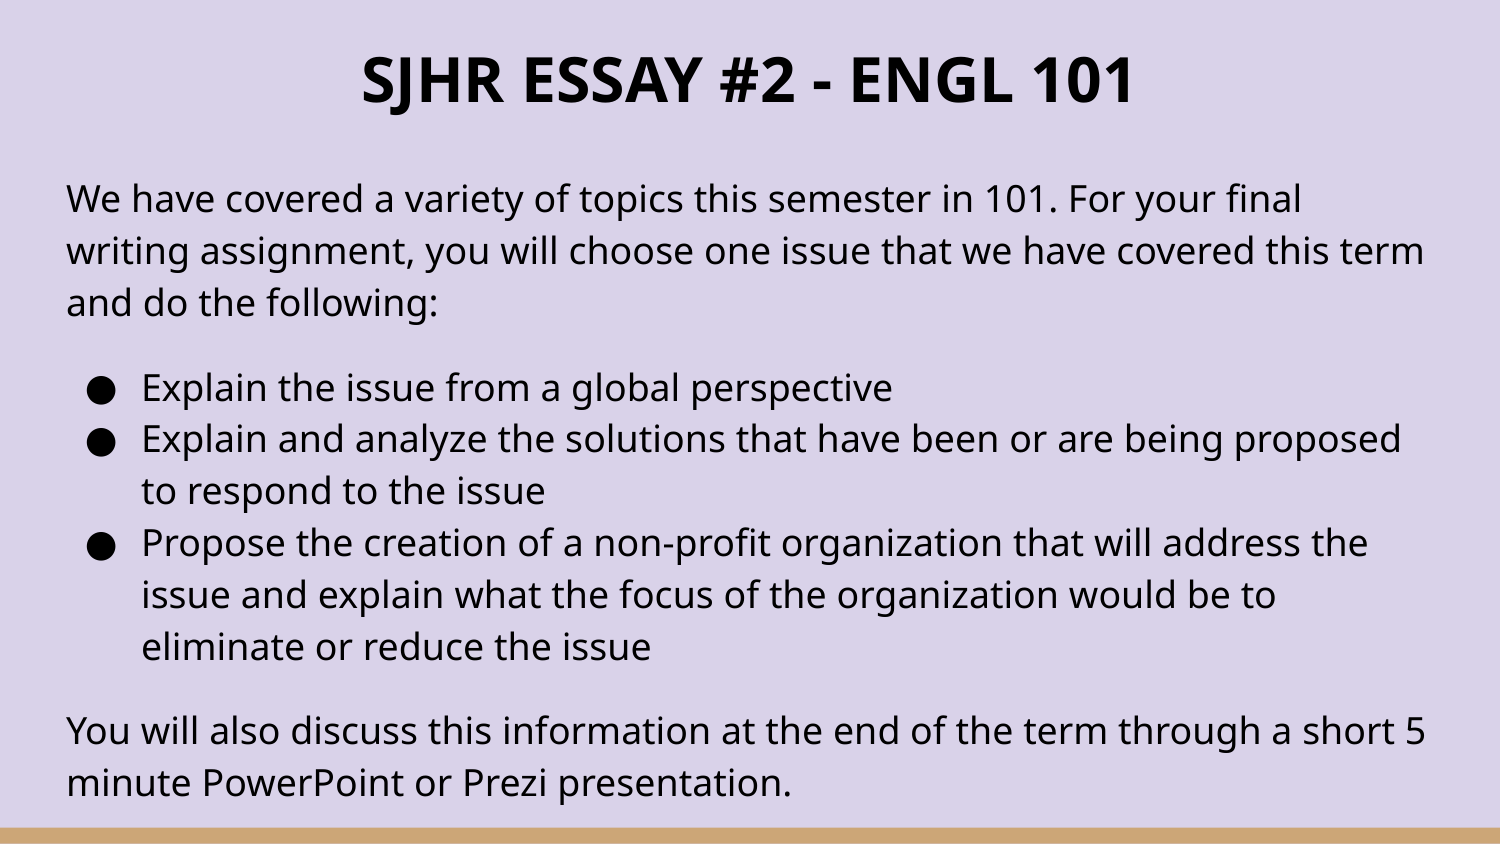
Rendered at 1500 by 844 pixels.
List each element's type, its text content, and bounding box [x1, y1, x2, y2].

list We have covered a variety of topics this semester in 101. For your final writing assignment, you will choose one issue that we have covered this term and do the following: Explain the issue from a global perspective Explain and analyze the solutions that have been or are being proposed to respond to the issue Propose the creation of a non-profit organization that will address the issue and explain what the focus of the organization would be to eliminate or reduce the issue You will also discuss this information at the end of the term through a short 5 minute PowerPoint or Prezi presentation. [51, 153, 1449, 817]
title SJHR ESSAY #2 - ENGL 101 [51, 13, 1449, 131]
